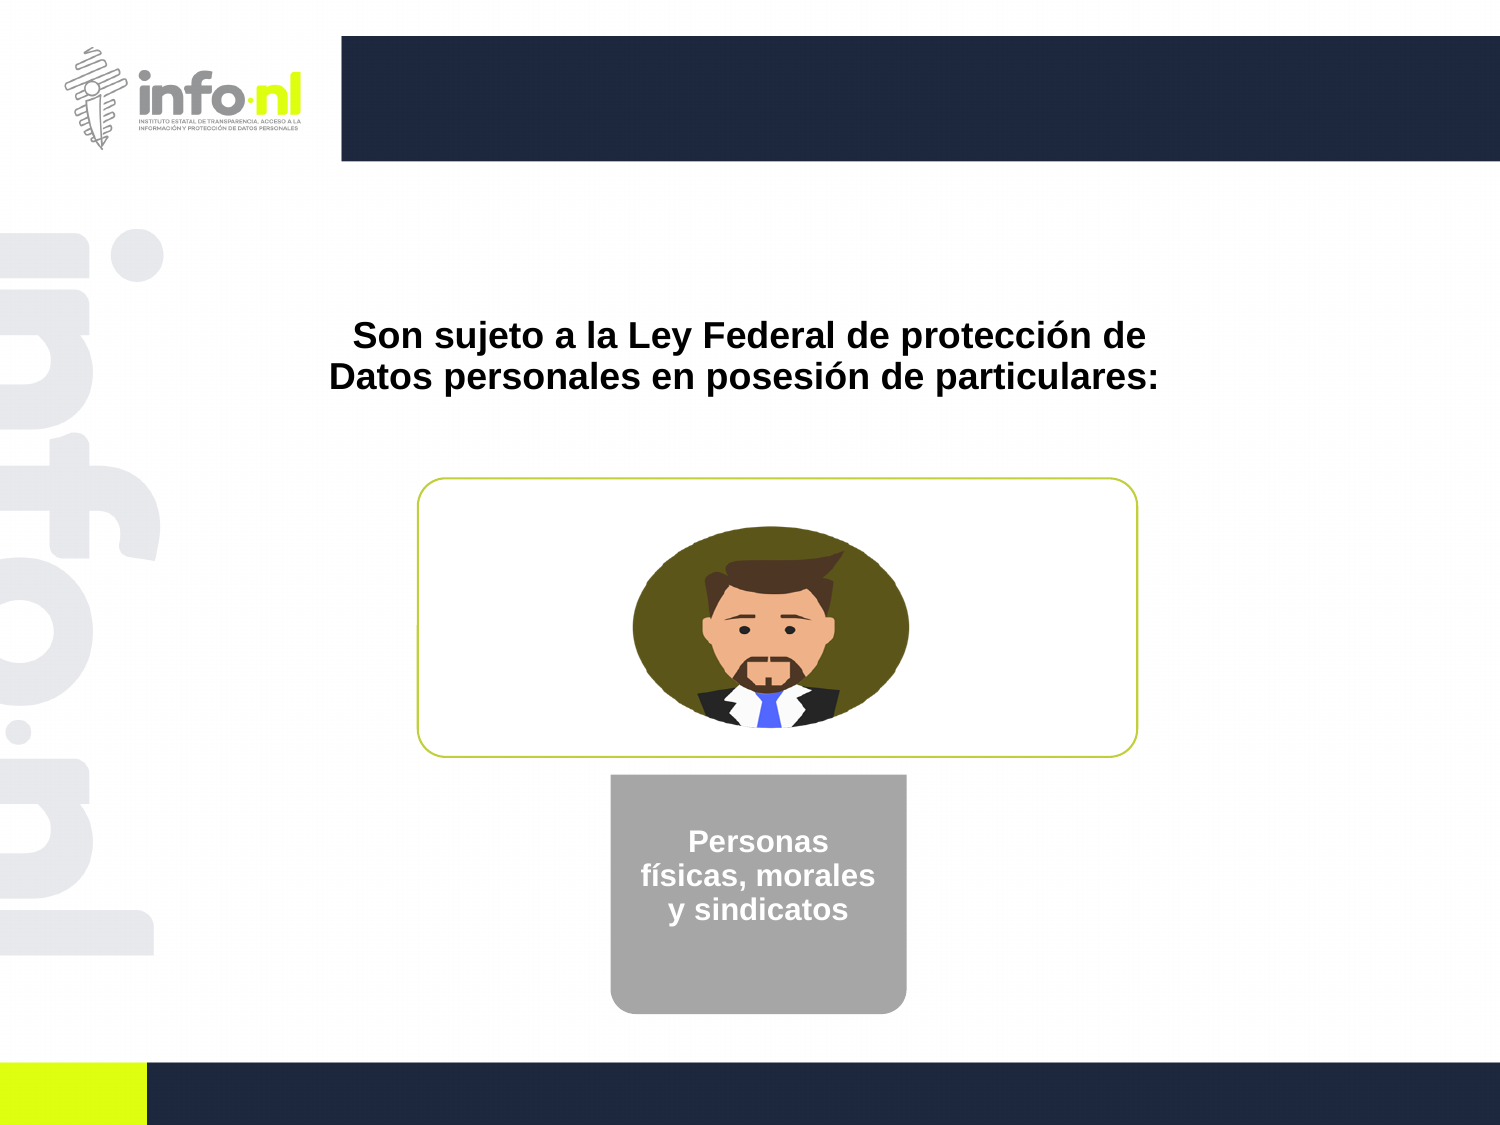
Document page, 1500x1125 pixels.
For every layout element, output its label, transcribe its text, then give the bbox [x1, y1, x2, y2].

text_box [631, 525, 911, 730]
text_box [610, 774, 907, 1014]
text_box [416, 477, 1139, 758]
text_box Son sujeto a la Ley Federal de protección de Datos personales en posesión de particulares: [283, 309, 1216, 405]
picture [0, 0, 1500, 1125]
